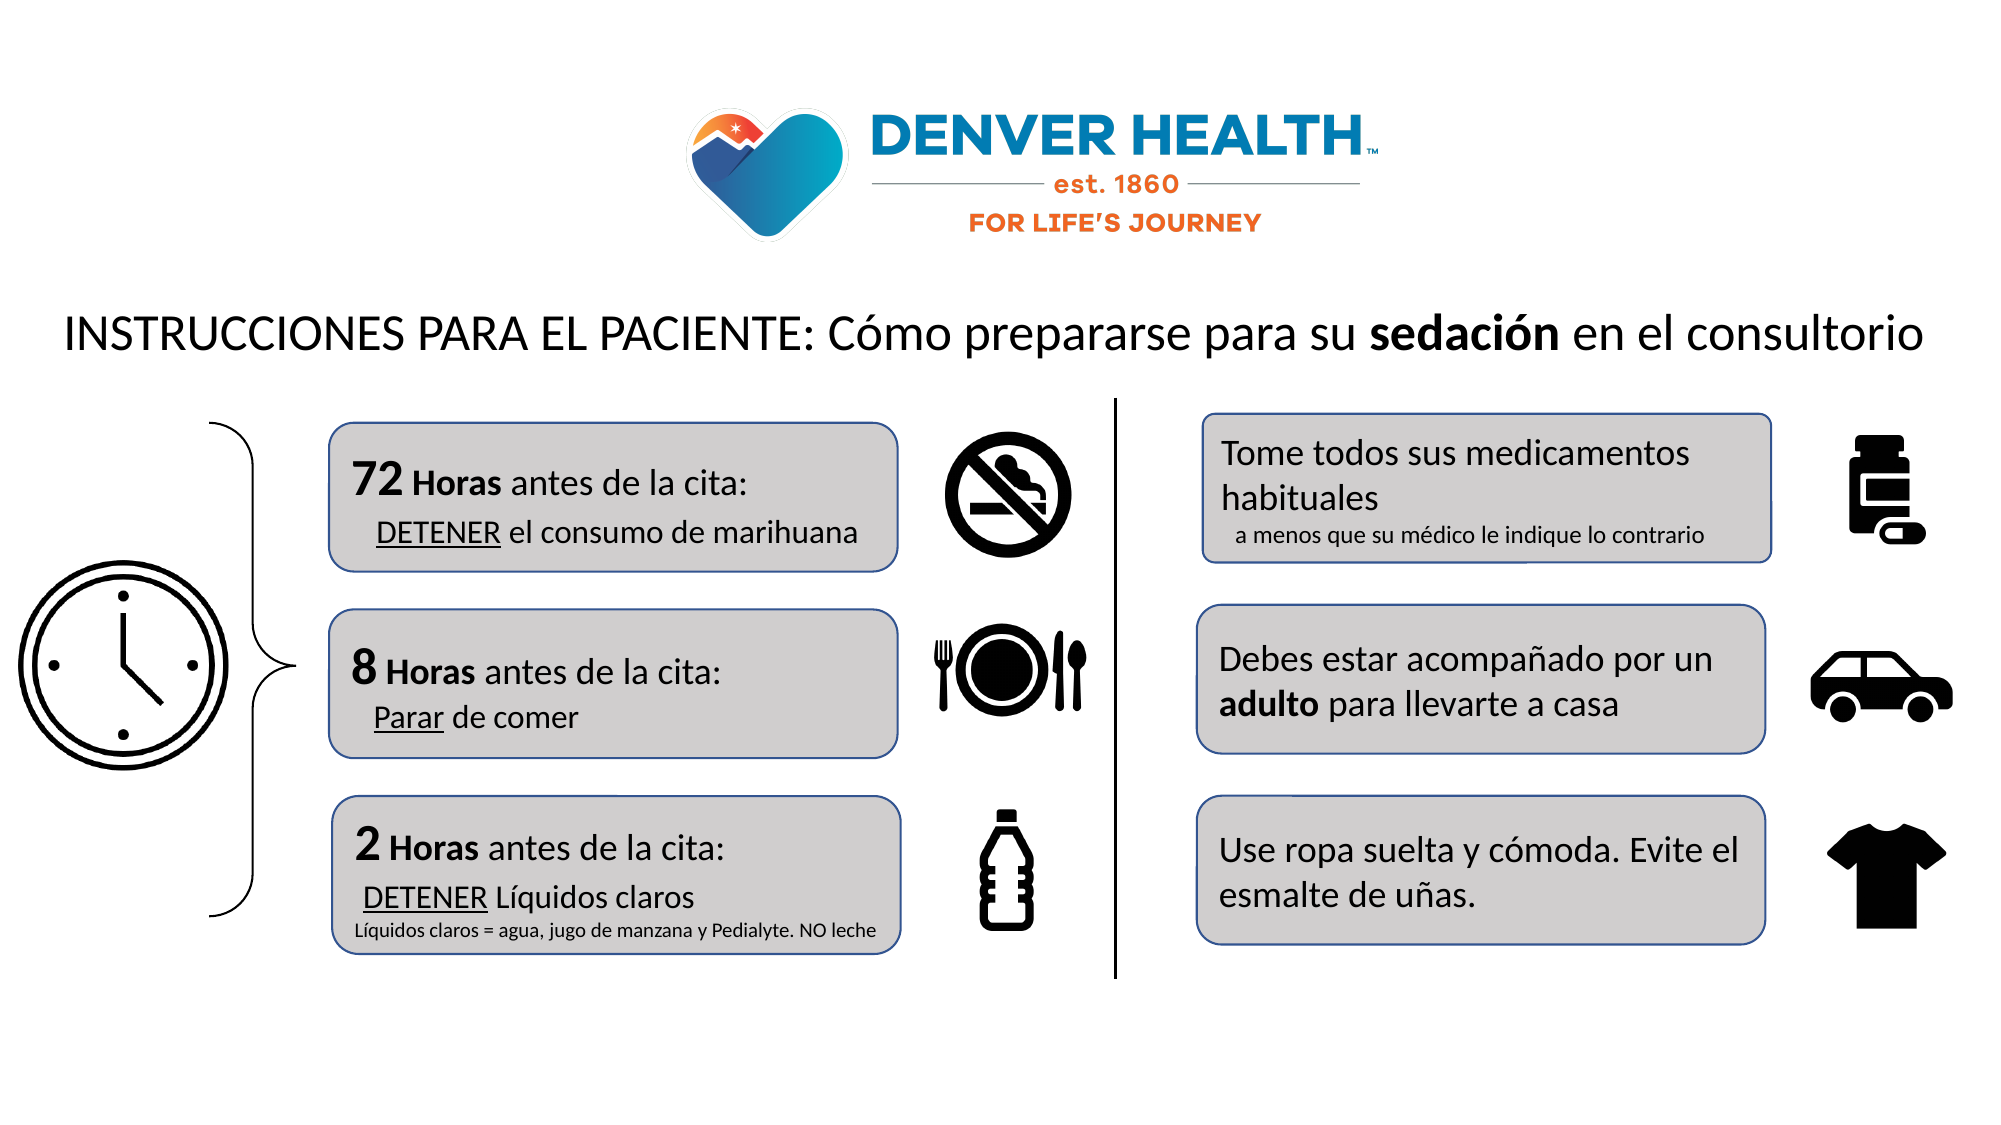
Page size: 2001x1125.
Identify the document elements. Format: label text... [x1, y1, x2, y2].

picture [926, 589, 1091, 754]
picture [1821, 811, 1952, 942]
picture [938, 802, 1075, 939]
picture [668, 100, 1378, 242]
text_box Debes estar acompañado por un adulto para llevarte a casa [1195, 603, 1767, 755]
text_box 2 Horas antes de la cita: DETENER Líquidos claros Líquidos claros = agua, jugo de manzana y Pedialyte. NO leche [331, 794, 902, 956]
text_box [209, 421, 254, 532]
picture [1822, 424, 1953, 555]
text_box INSTRUCCIONES PARA EL PACIENTE: Cómo prepararse para su sedación en el consultorio [48, 291, 1965, 369]
picture [928, 415, 1088, 574]
picture [1804, 609, 1959, 764]
text_box [209, 798, 254, 918]
text_box 8 Horas antes de la cita: Parar de comer [327, 608, 899, 760]
text_box Tome todos sus medicamentos habituales a menos que su médico le indique lo contrario [1201, 412, 1773, 564]
text_box [256, 636, 297, 696]
picture [0, 532, 256, 798]
text_box Use ropa suelta y cómoda. Evite el esmalte de uñas. [1195, 794, 1767, 946]
text_box 72 Horas antes de la cita: DETENER el consumo de marihuana [327, 421, 899, 573]
